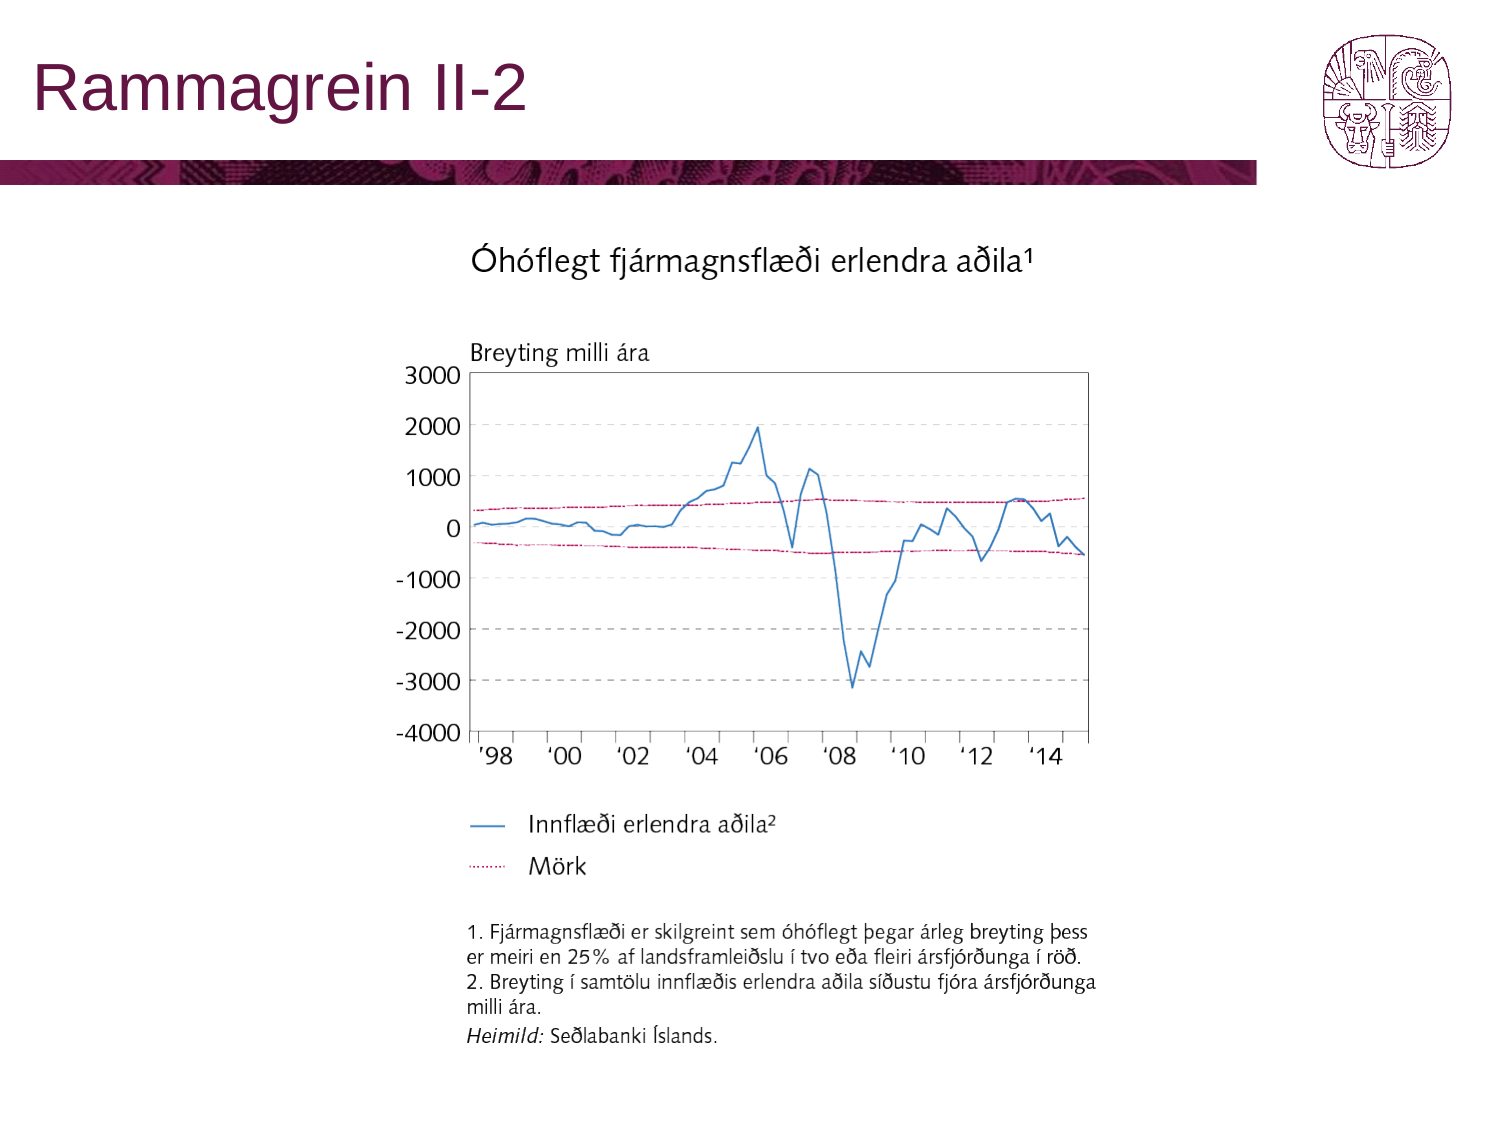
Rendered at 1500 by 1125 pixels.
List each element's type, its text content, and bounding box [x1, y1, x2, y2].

picture [1316, 31, 1456, 173]
title Rammagrein II-2 [17, 19, 1247, 149]
picture [0, 160, 1258, 185]
picture [395, 243, 1102, 1048]
